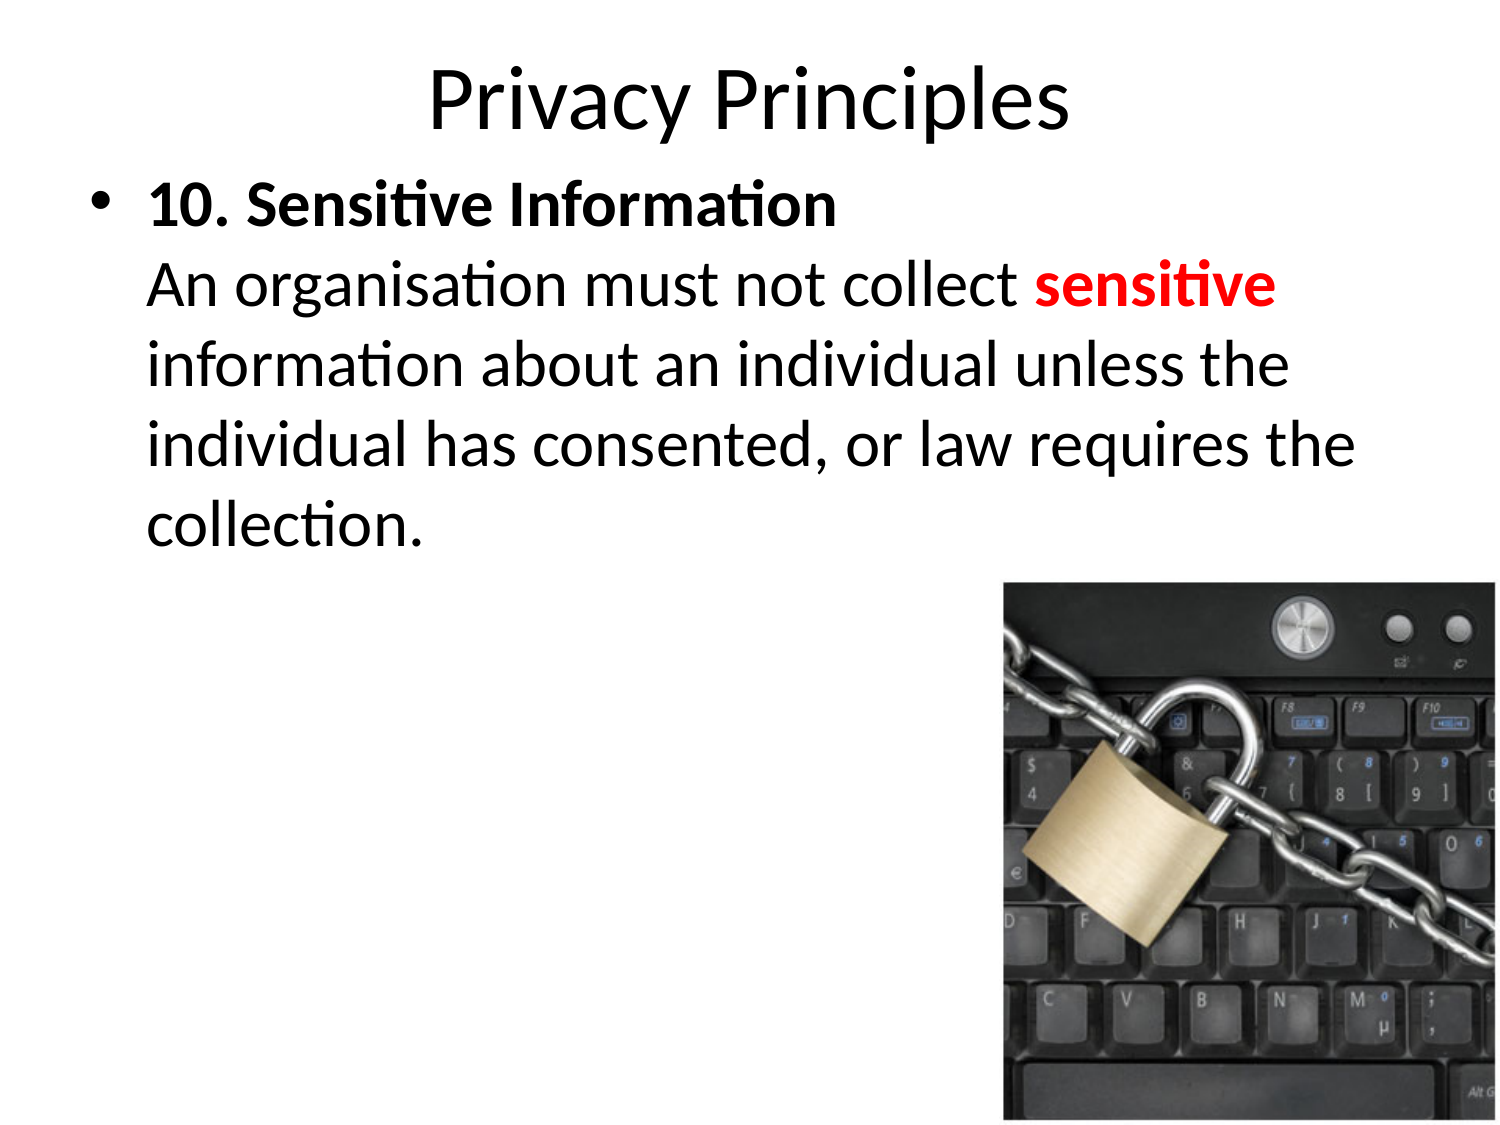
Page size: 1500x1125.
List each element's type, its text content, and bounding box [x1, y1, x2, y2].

picture [999, 577, 1500, 1125]
title Privacy Principles [75, 45, 1425, 141]
list 10. Sensitive Information An organisation must not collect sensitive information about an individual unless the individual has consented, or law requires the collection. [75, 152, 1425, 1005]
